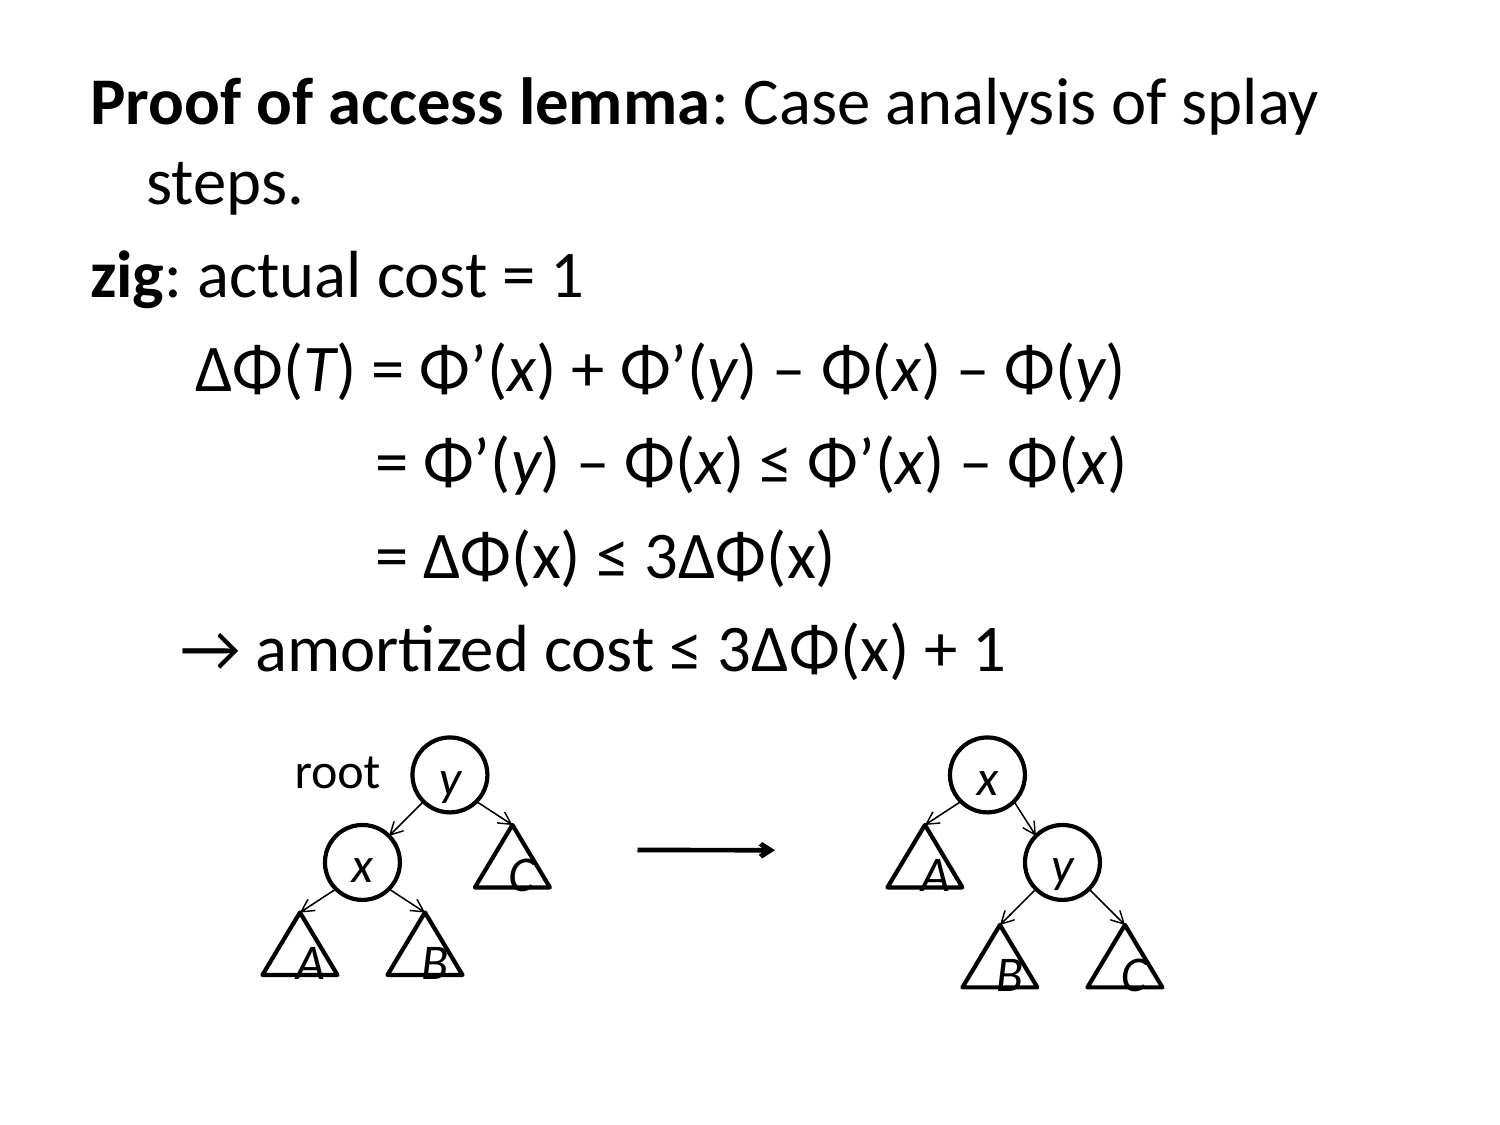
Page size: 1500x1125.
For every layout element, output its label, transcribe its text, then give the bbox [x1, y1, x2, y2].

text_box y [410, 735, 490, 815]
text_box A [885, 822, 965, 890]
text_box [305, 882, 330, 919]
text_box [482, 795, 507, 832]
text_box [388, 801, 424, 837]
text_box B [385, 910, 465, 978]
list Proof of access lemma: Case analysis of splay steps. zig: actual cost = 1 ΔΦ(T) = Φ’(x) + Φ’(y) – Φ(x) – Φ(y) = Φ’(y) – Φ(x) ≤ Φ’(x) – Φ(x) = ΔΦ(x) ≤ 3ΔΦ(x) → amortized cost ≤ 3ΔΦ(x) + 1 [75, 50, 1425, 1005]
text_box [394, 882, 419, 919]
text_box x [322, 822, 403, 903]
text_box C [473, 822, 552, 890]
text_box A [260, 910, 340, 978]
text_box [1088, 888, 1126, 926]
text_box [999, 888, 1037, 926]
text_box x [947, 735, 1028, 815]
text_box y [1022, 822, 1103, 903]
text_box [930, 795, 955, 832]
text_box root [273, 735, 402, 802]
text_box C [1085, 927, 1165, 990]
text_box B [960, 929, 1040, 990]
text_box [1007, 807, 1043, 830]
